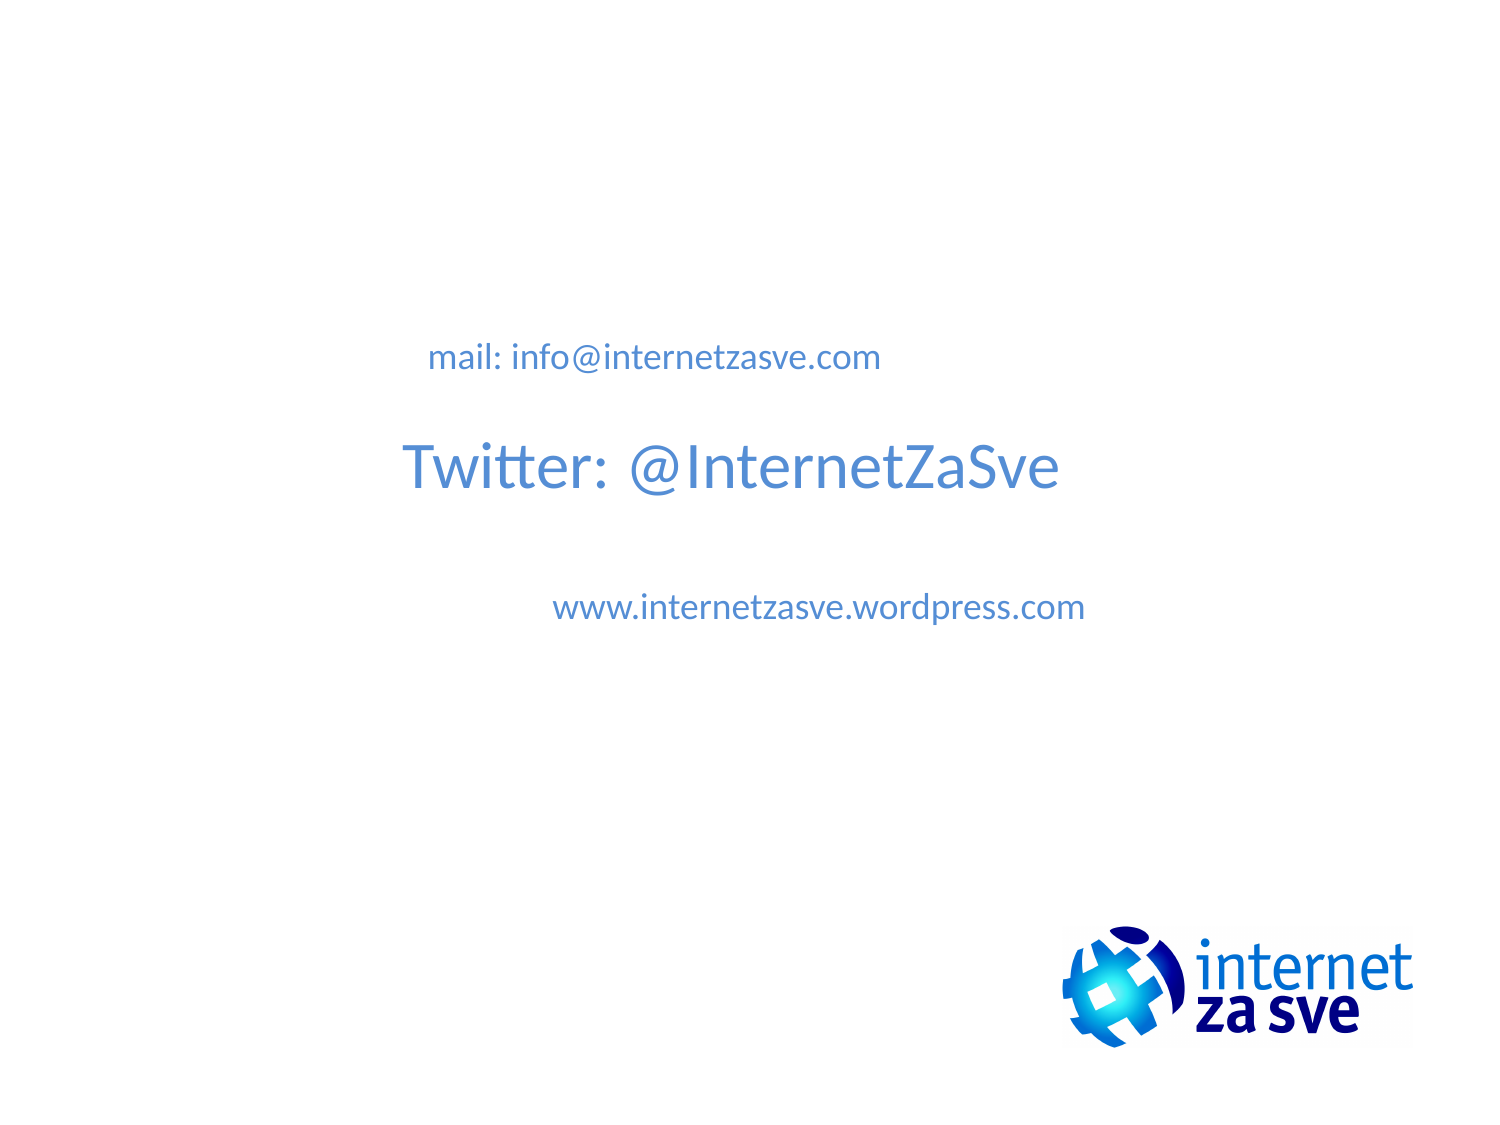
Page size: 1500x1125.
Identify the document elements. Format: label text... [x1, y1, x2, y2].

text_box mail: info@internetzasve.com Twitter: @InternetZaSve www.internetzasve.wordpress.com [387, 324, 1125, 635]
picture [1062, 926, 1413, 1048]
